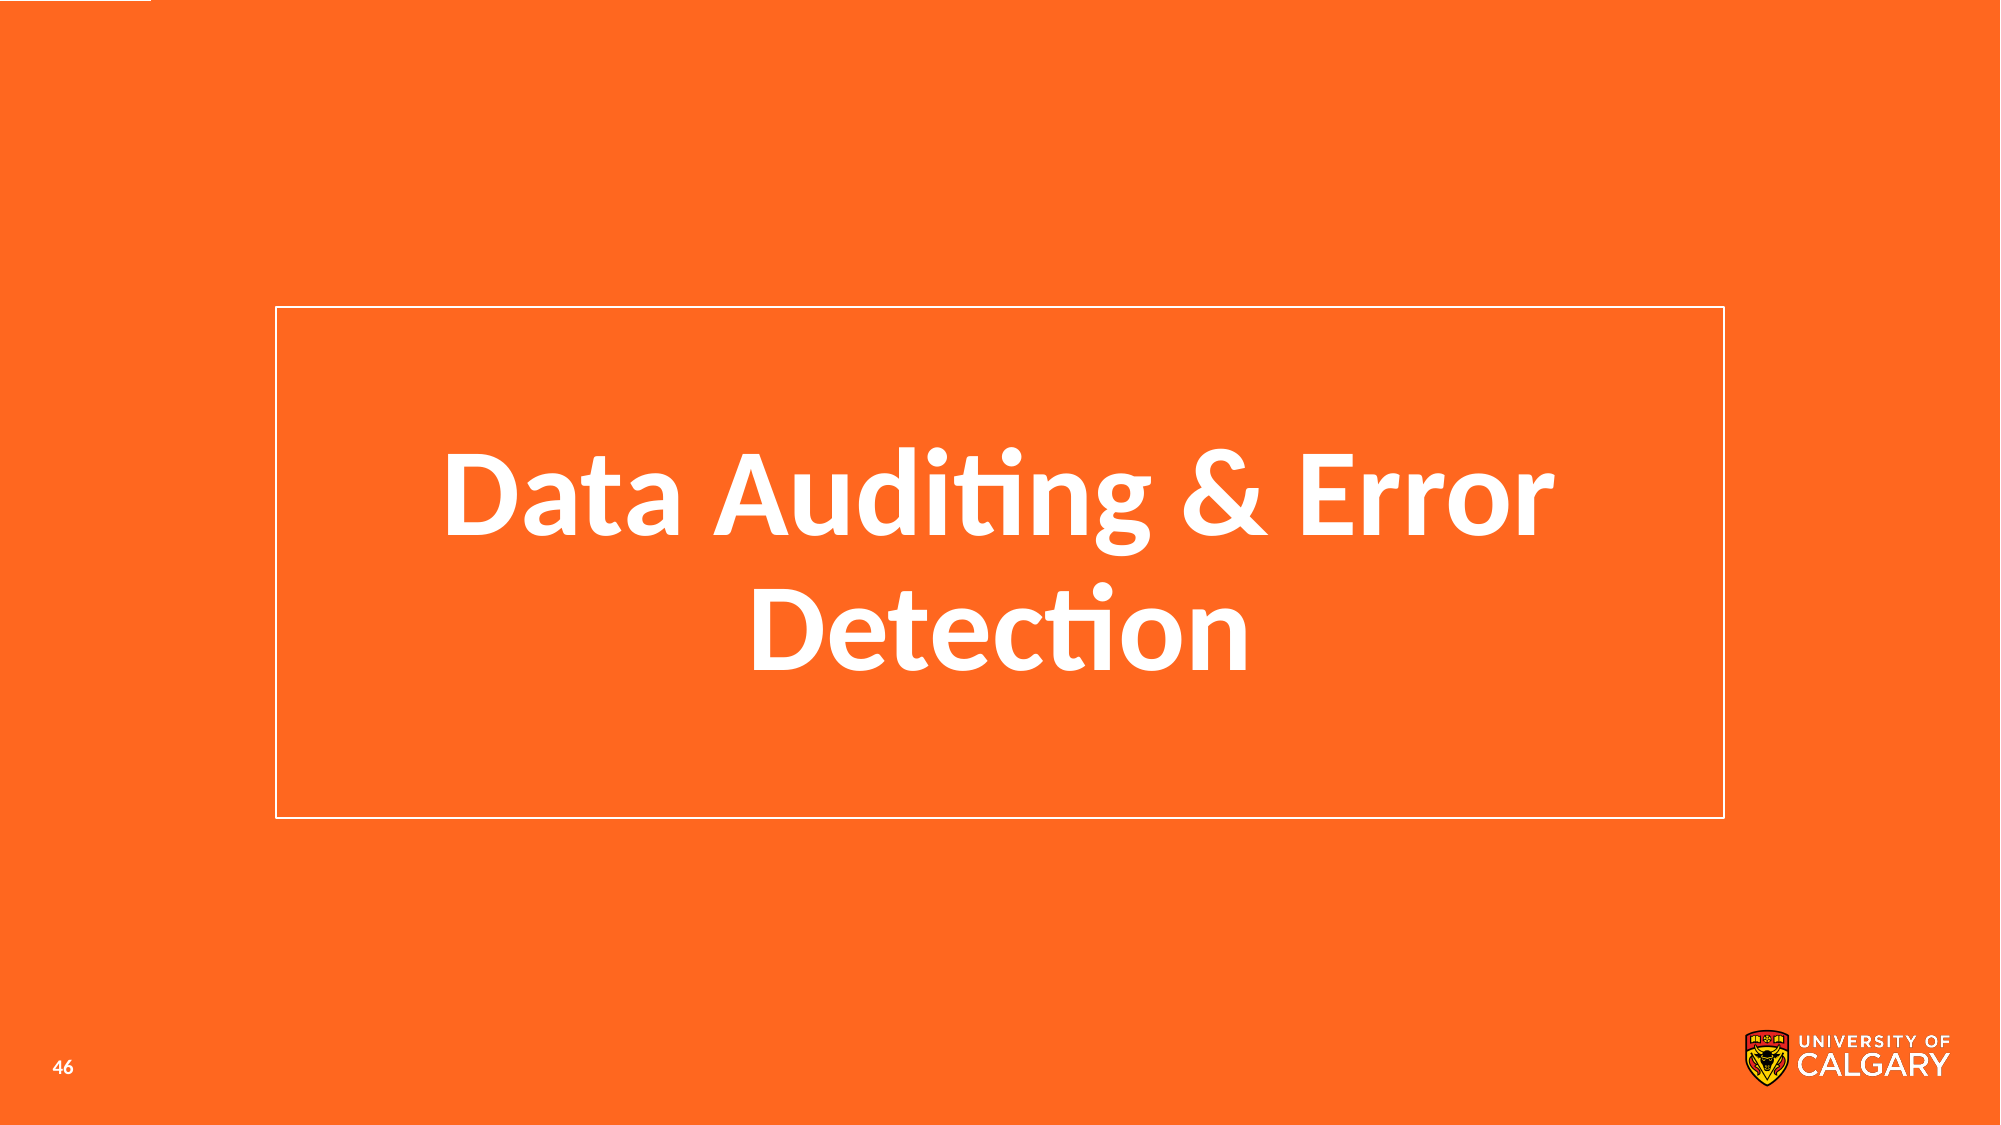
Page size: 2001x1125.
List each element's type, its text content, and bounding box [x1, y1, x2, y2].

list Data Auditing & Error Detection [275, 306, 1725, 819]
picture [1722, 1012, 1973, 1099]
